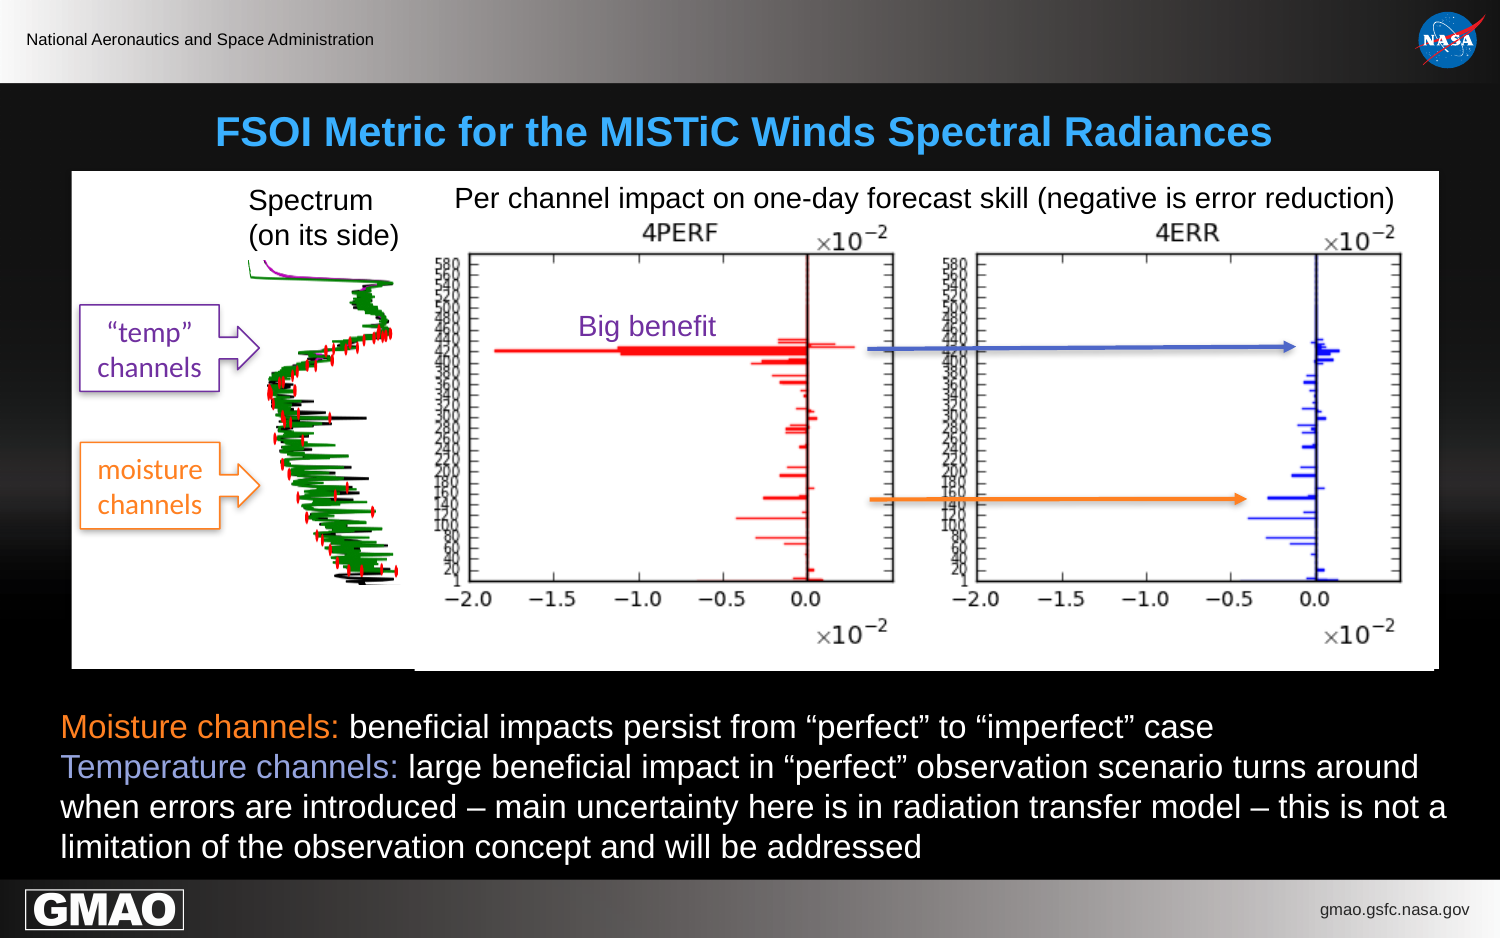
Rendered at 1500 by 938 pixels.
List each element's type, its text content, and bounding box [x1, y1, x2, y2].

text_box FSOI Metric for the MISTiC Winds Spectral Radiances [0, 96, 1500, 162]
picture [0, 0, 1500, 96]
text_box Moisture channels: beneficial impacts persist from “perfect” to “imperfect” case Temperature channels: large beneficial impact in “perfect” observation scenario turns around when errors are introduced – main uncertainty here is in radiation transfer model – this is not a limitation of the observation concept and will be addressed [45, 697, 1481, 873]
picture [0, 162, 1500, 938]
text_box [71, 170, 1440, 671]
